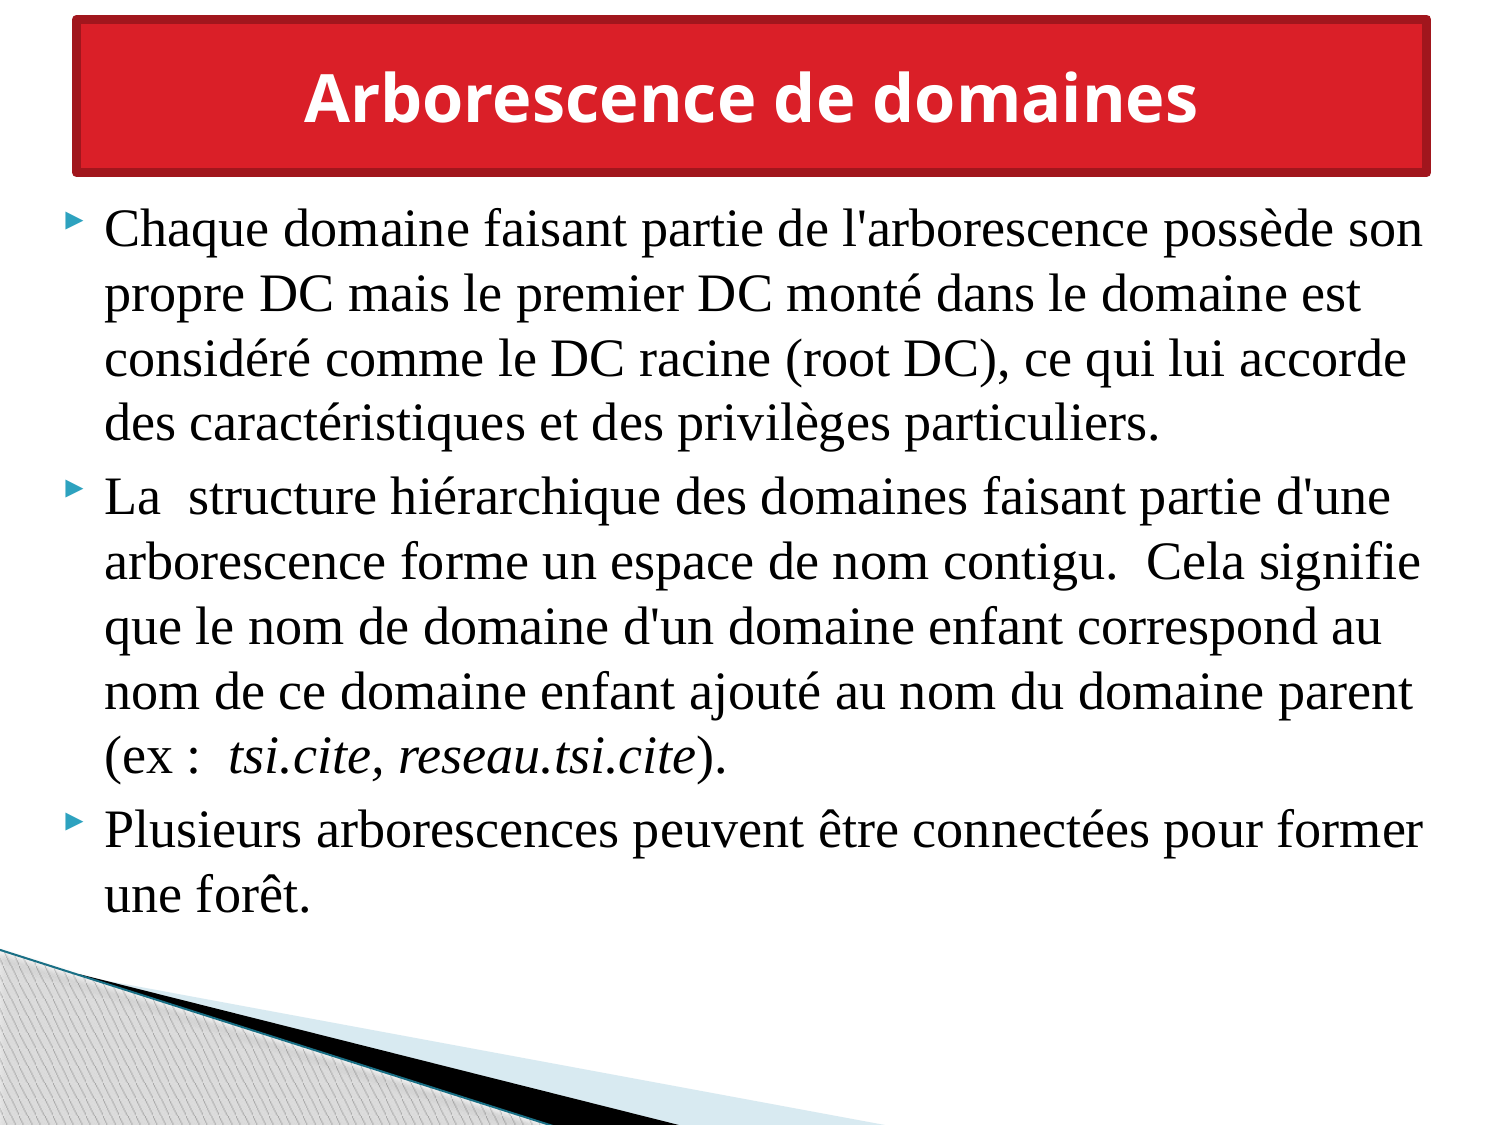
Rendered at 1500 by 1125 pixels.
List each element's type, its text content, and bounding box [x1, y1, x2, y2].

title Arborescence de domaines [72, 15, 1431, 177]
list Chaque domaine faisant partie de l'arborescence possède son propre DC mais le premier DC monté dans le domaine est considéré comme le DC racine (root DC), ce qui lui accorde des caractéristiques et des privilèges particuliers. La structure hiérarchique des domaines faisant partie d'une arborescence forme un espace de nom contigu. Cela signifie que le nom de domaine d'un domaine enfant correspond au nom de ce domaine enfant ajouté au nom du domaine parent (ex : tsi.cite, reseau.tsi.cite). Plusieurs arborescences peuvent être connectées pour former une forêt. [29, 184, 1447, 976]
